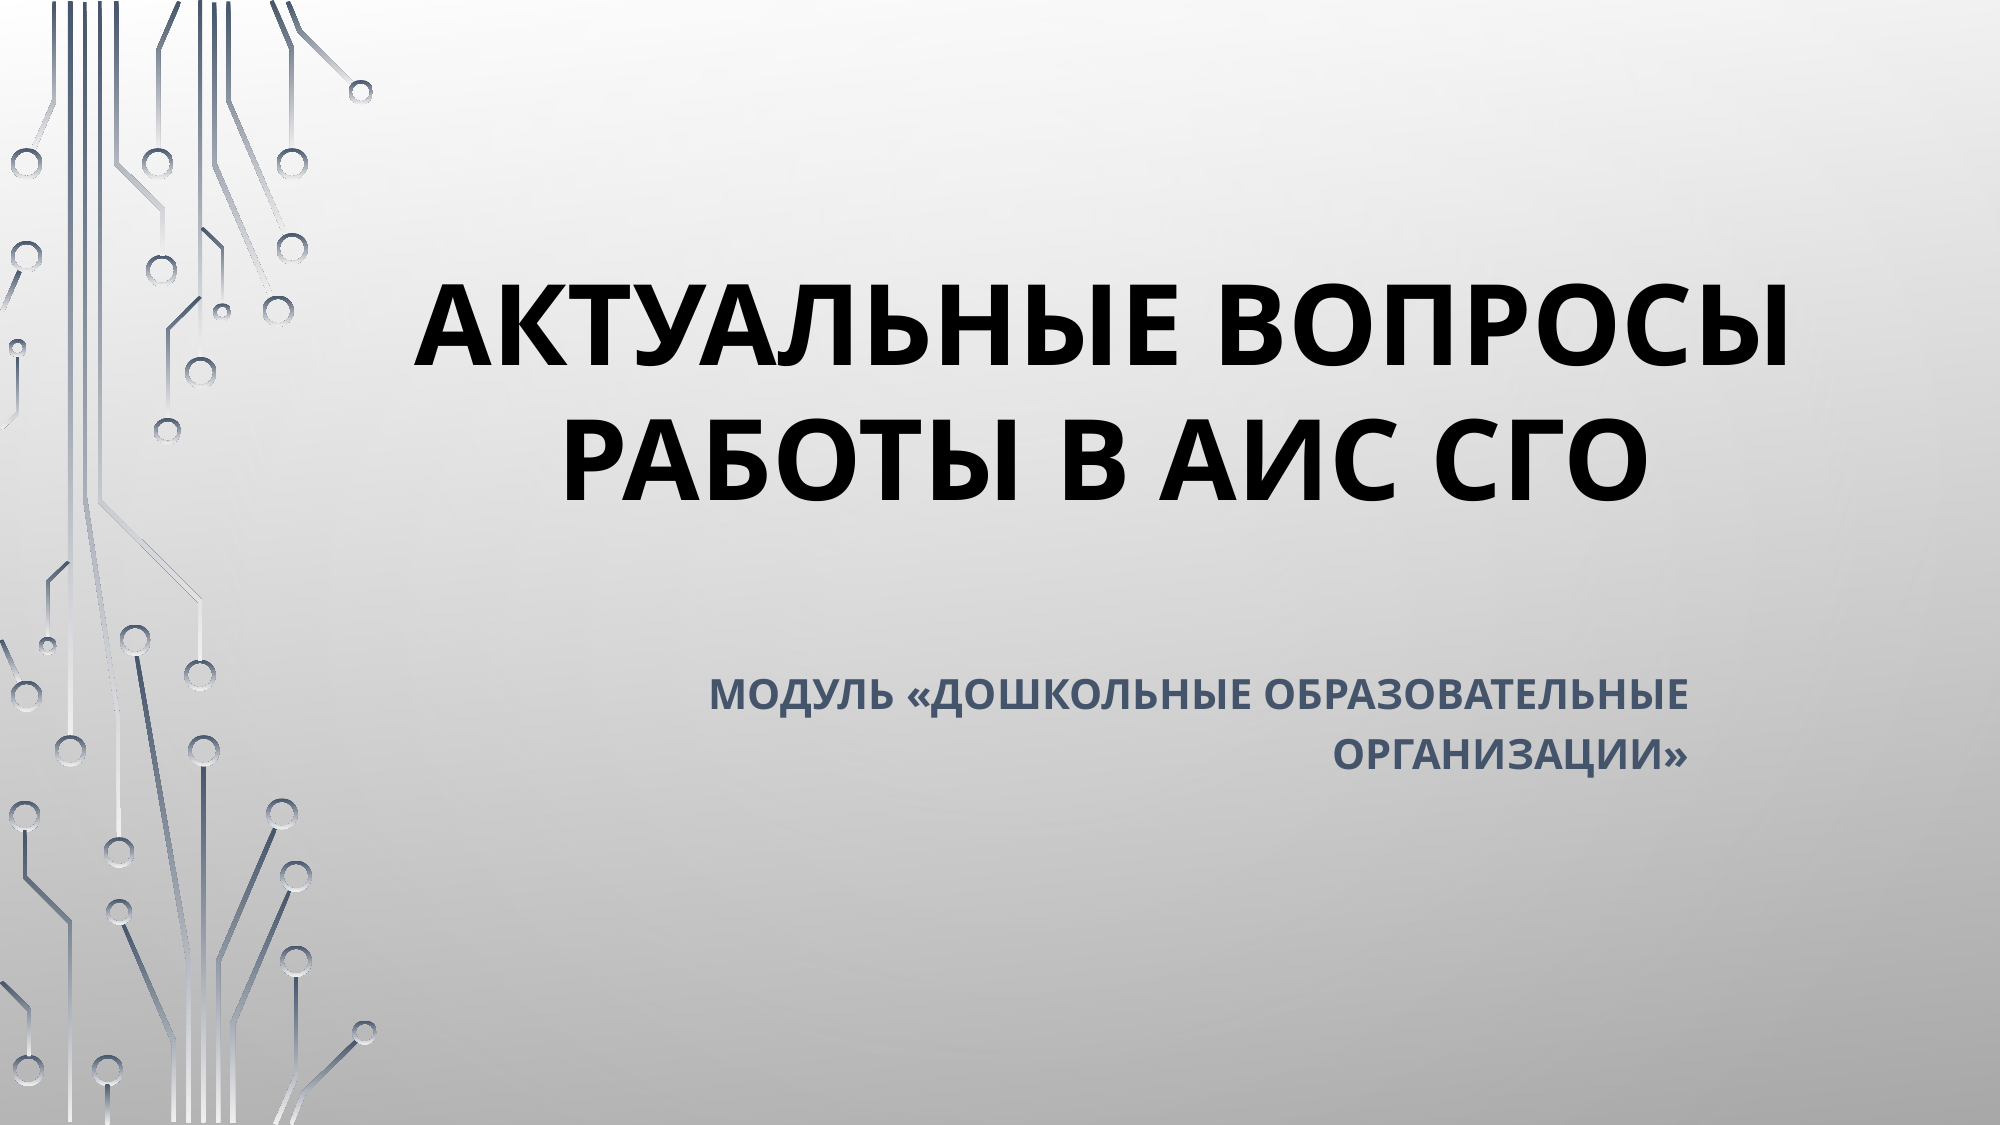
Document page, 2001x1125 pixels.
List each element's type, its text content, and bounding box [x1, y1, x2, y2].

subtitle Модуль «Дошкольные образовательные организации» [384, 650, 1705, 922]
title АКТУАЛЬНЫЕ ВОПРОСЫ РАБОТЫ В АИС СГО [384, 138, 1827, 531]
